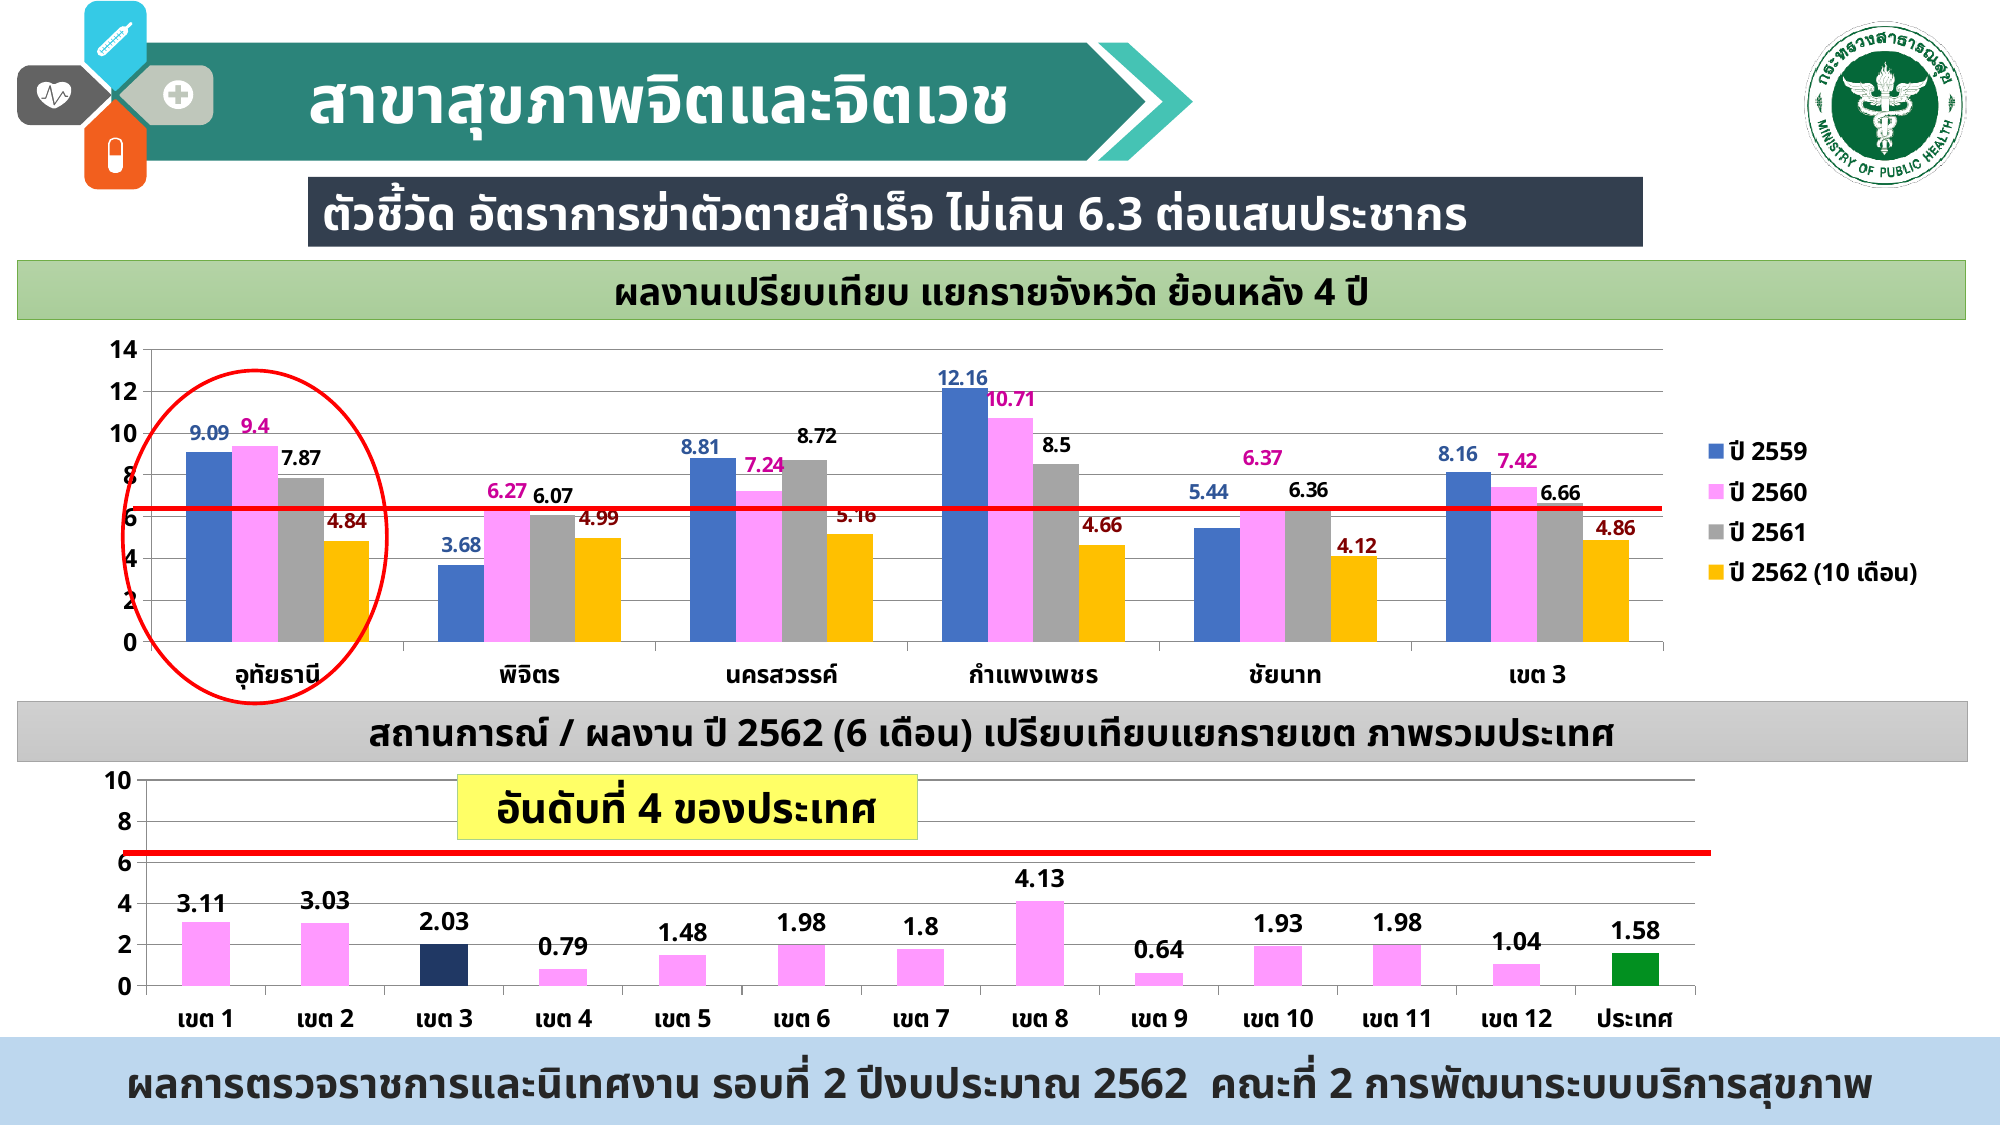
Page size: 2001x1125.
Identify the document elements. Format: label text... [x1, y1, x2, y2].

text_box ตัวชี้วัด อัตราการฆ่าตัวตายสำเร็จ ไม่เกิน 6.3 ต่อแสนประชากร [308, 176, 1643, 247]
text_box ผลงานเปรียบเทียบ แยกรายจังหวัด ย้อนหลัง 4 ปี [17, 260, 1966, 320]
text_box สาขาสุขภาพจิตและจิตเวช [294, 49, 1027, 144]
chart [70, 757, 1729, 1041]
text_box สถานการณ์ / ผลงาน ปี 2562 (6 เดือน) เปรียบเทียบแยกรายเขต ภาพรวมประเทศ [17, 701, 1968, 762]
picture [1804, 21, 1967, 188]
text_box [214, 41, 1147, 162]
chart [71, 324, 1938, 699]
text_box ผลการตรวจราชการและนิเทศงาน รอบที่ 2 ปีงบประมาณ 2562 คณะที่ 2 การพัฒนาระบบบริการสุขภาพ [0, 1036, 2000, 1125]
text_box [221, 699, 289, 705]
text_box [17, 0, 214, 190]
text_box [1095, 41, 1195, 162]
